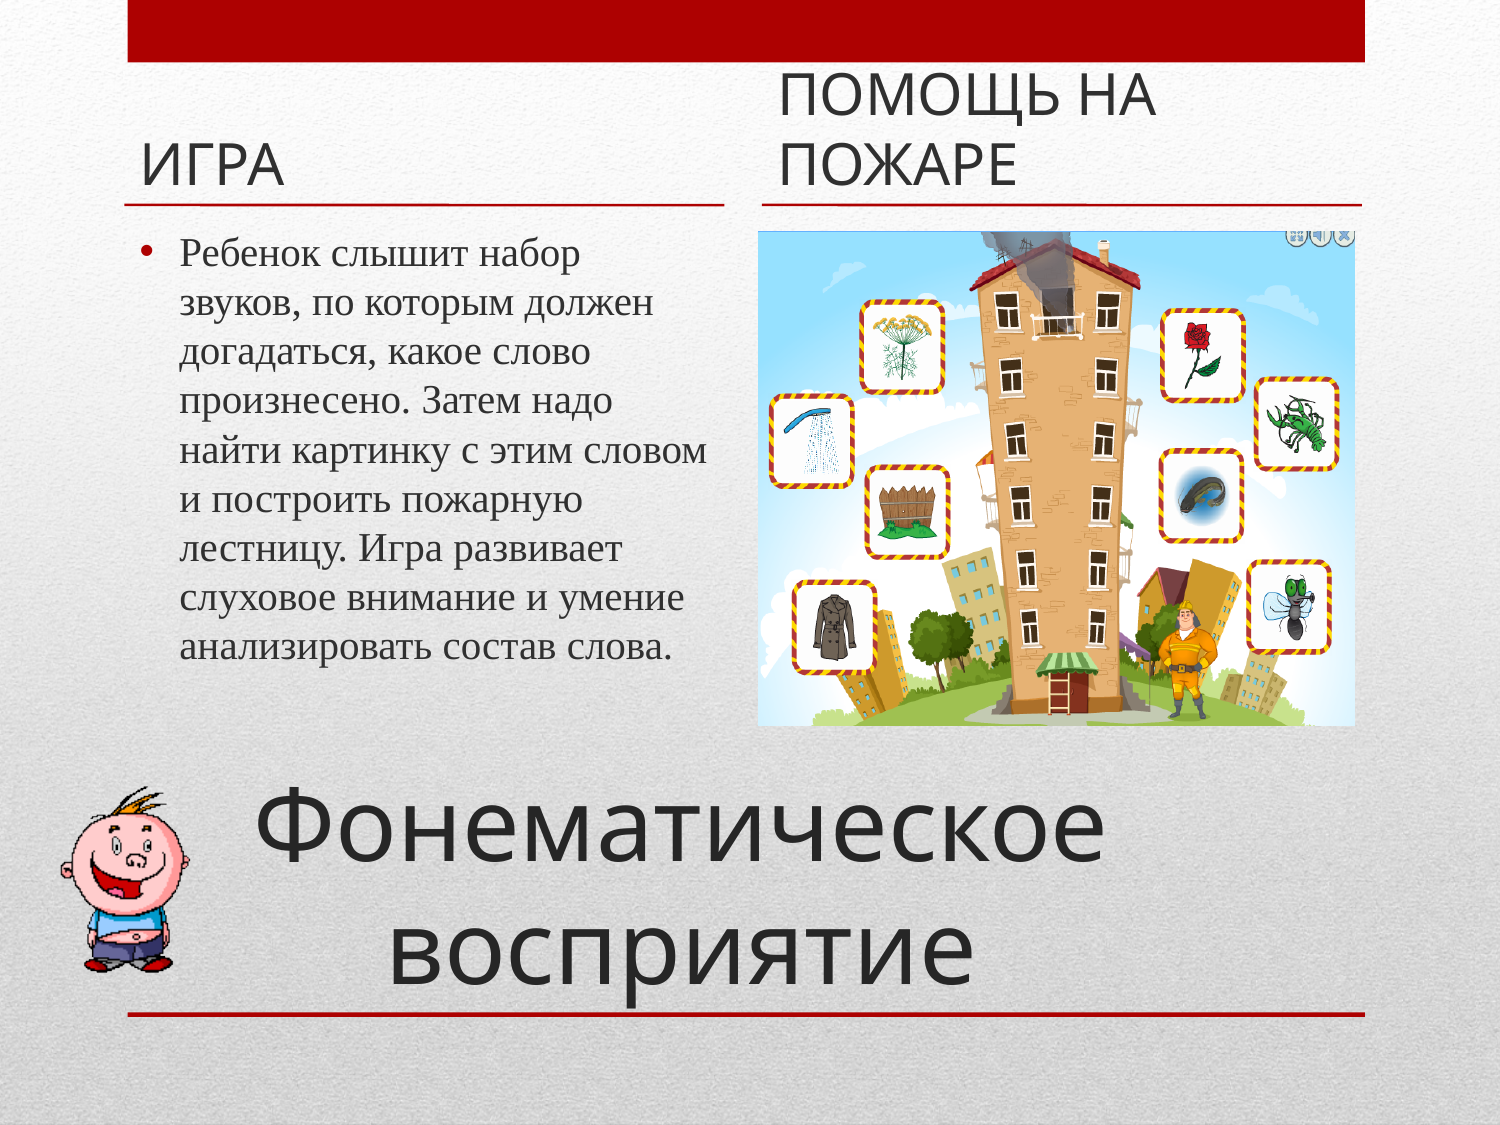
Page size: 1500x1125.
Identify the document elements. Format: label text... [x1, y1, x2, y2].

list Ребенок слышит набор звуков, по которым должен догадаться, какое слово произнесено. Затем надо найти картинку с этим словом и построить пожарную лестницу. Игра развивает слуховое внимание и умение анализировать состав слова. [124, 218, 725, 718]
picture [0, 743, 295, 979]
list ПОМОЩЬ НА ПОЖАРЕ [761, 99, 1362, 205]
picture [757, 230, 1356, 727]
title Фонематическое восприятие [125, 750, 1238, 1013]
list ИГРА [124, 99, 725, 205]
